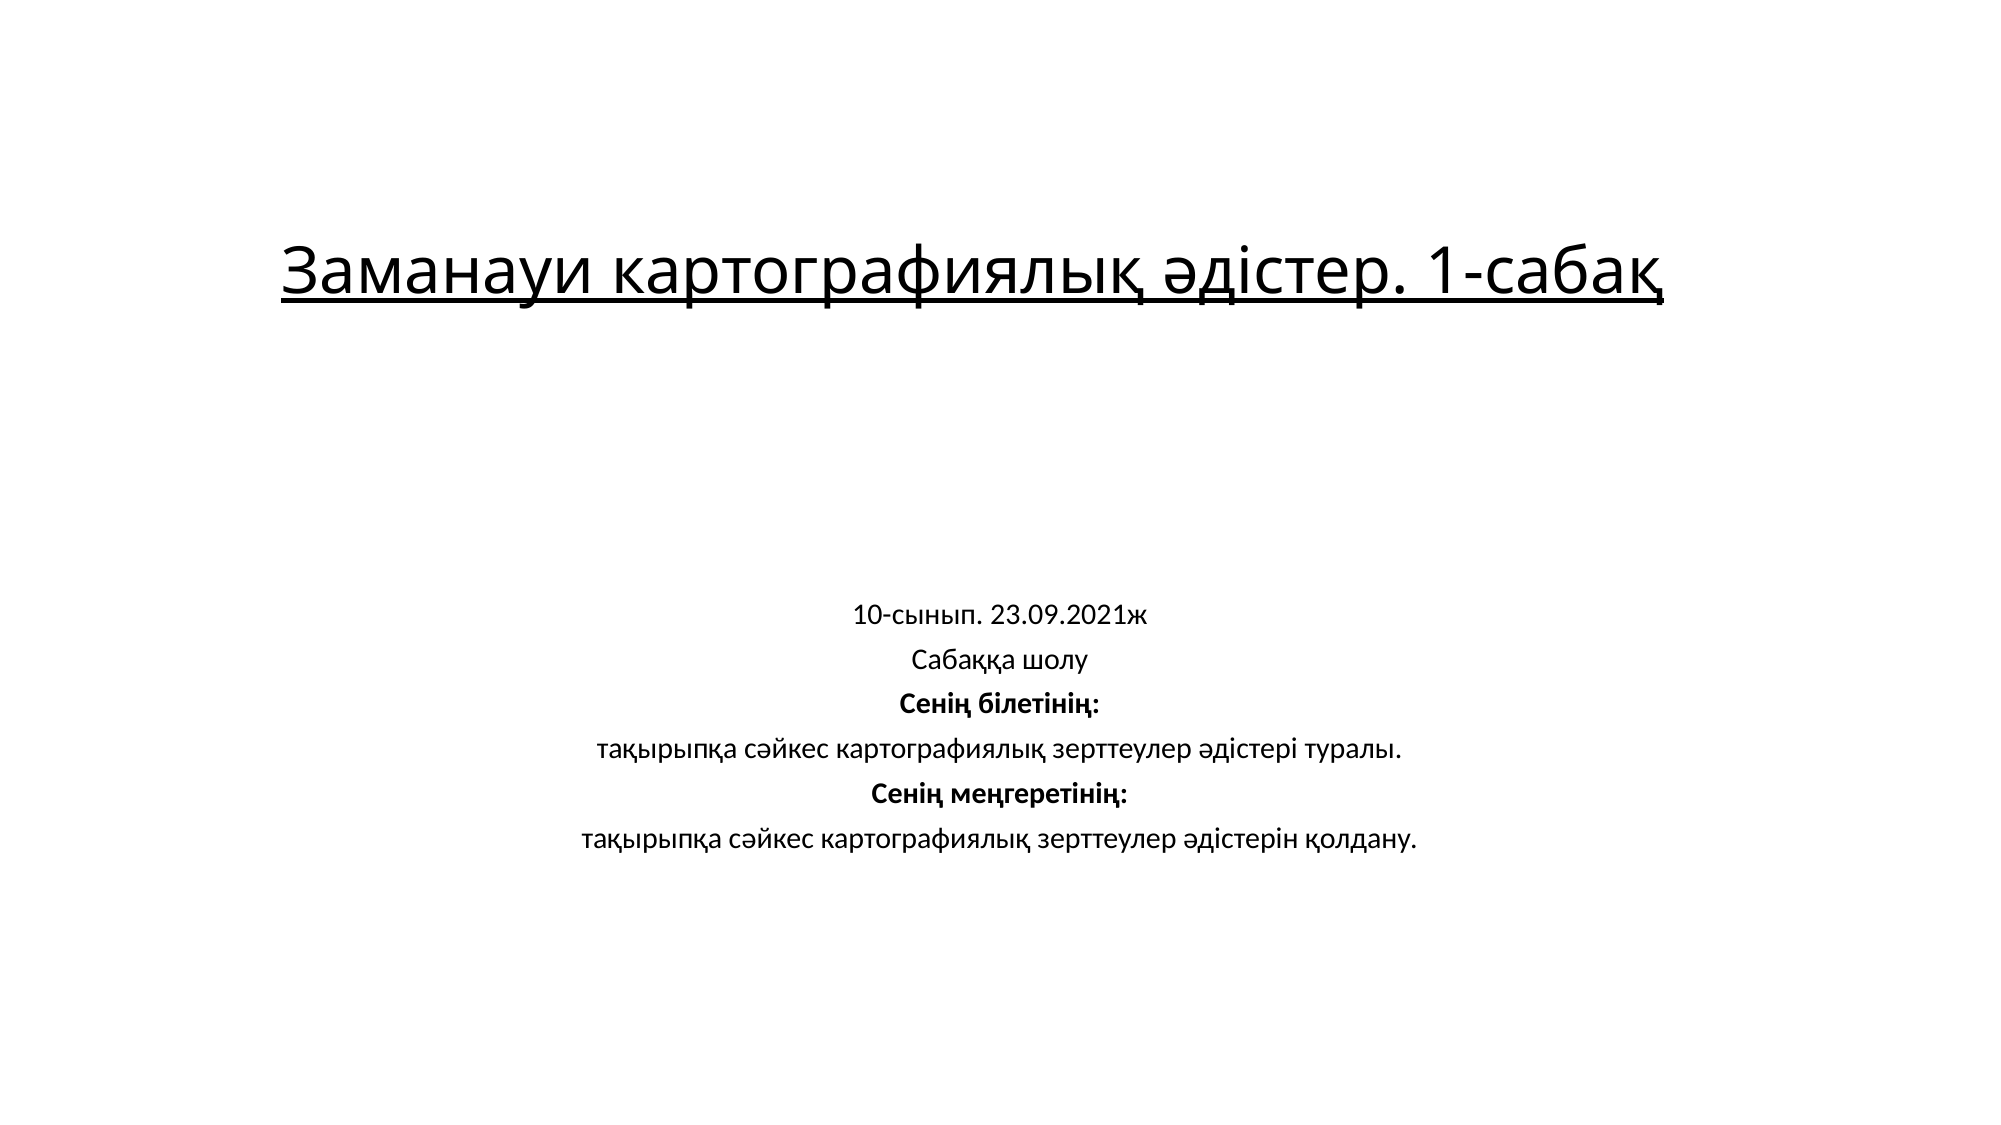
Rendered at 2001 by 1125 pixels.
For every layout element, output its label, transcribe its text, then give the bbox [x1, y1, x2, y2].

subtitle 10-сынып. 23.09.2021ж Сабаққа шолу Сенің білетінің: тақырыпқа сәйкес картографиялық зерттеулер әдістері туралы. Сенің меңгеретінің: тақырыпқа сәйкес картографиялық зерттеулер әдістерін қолдану. [249, 590, 1750, 863]
title Заманауи картографиялық әдістер. 1-сабақ [249, 184, 1696, 394]
